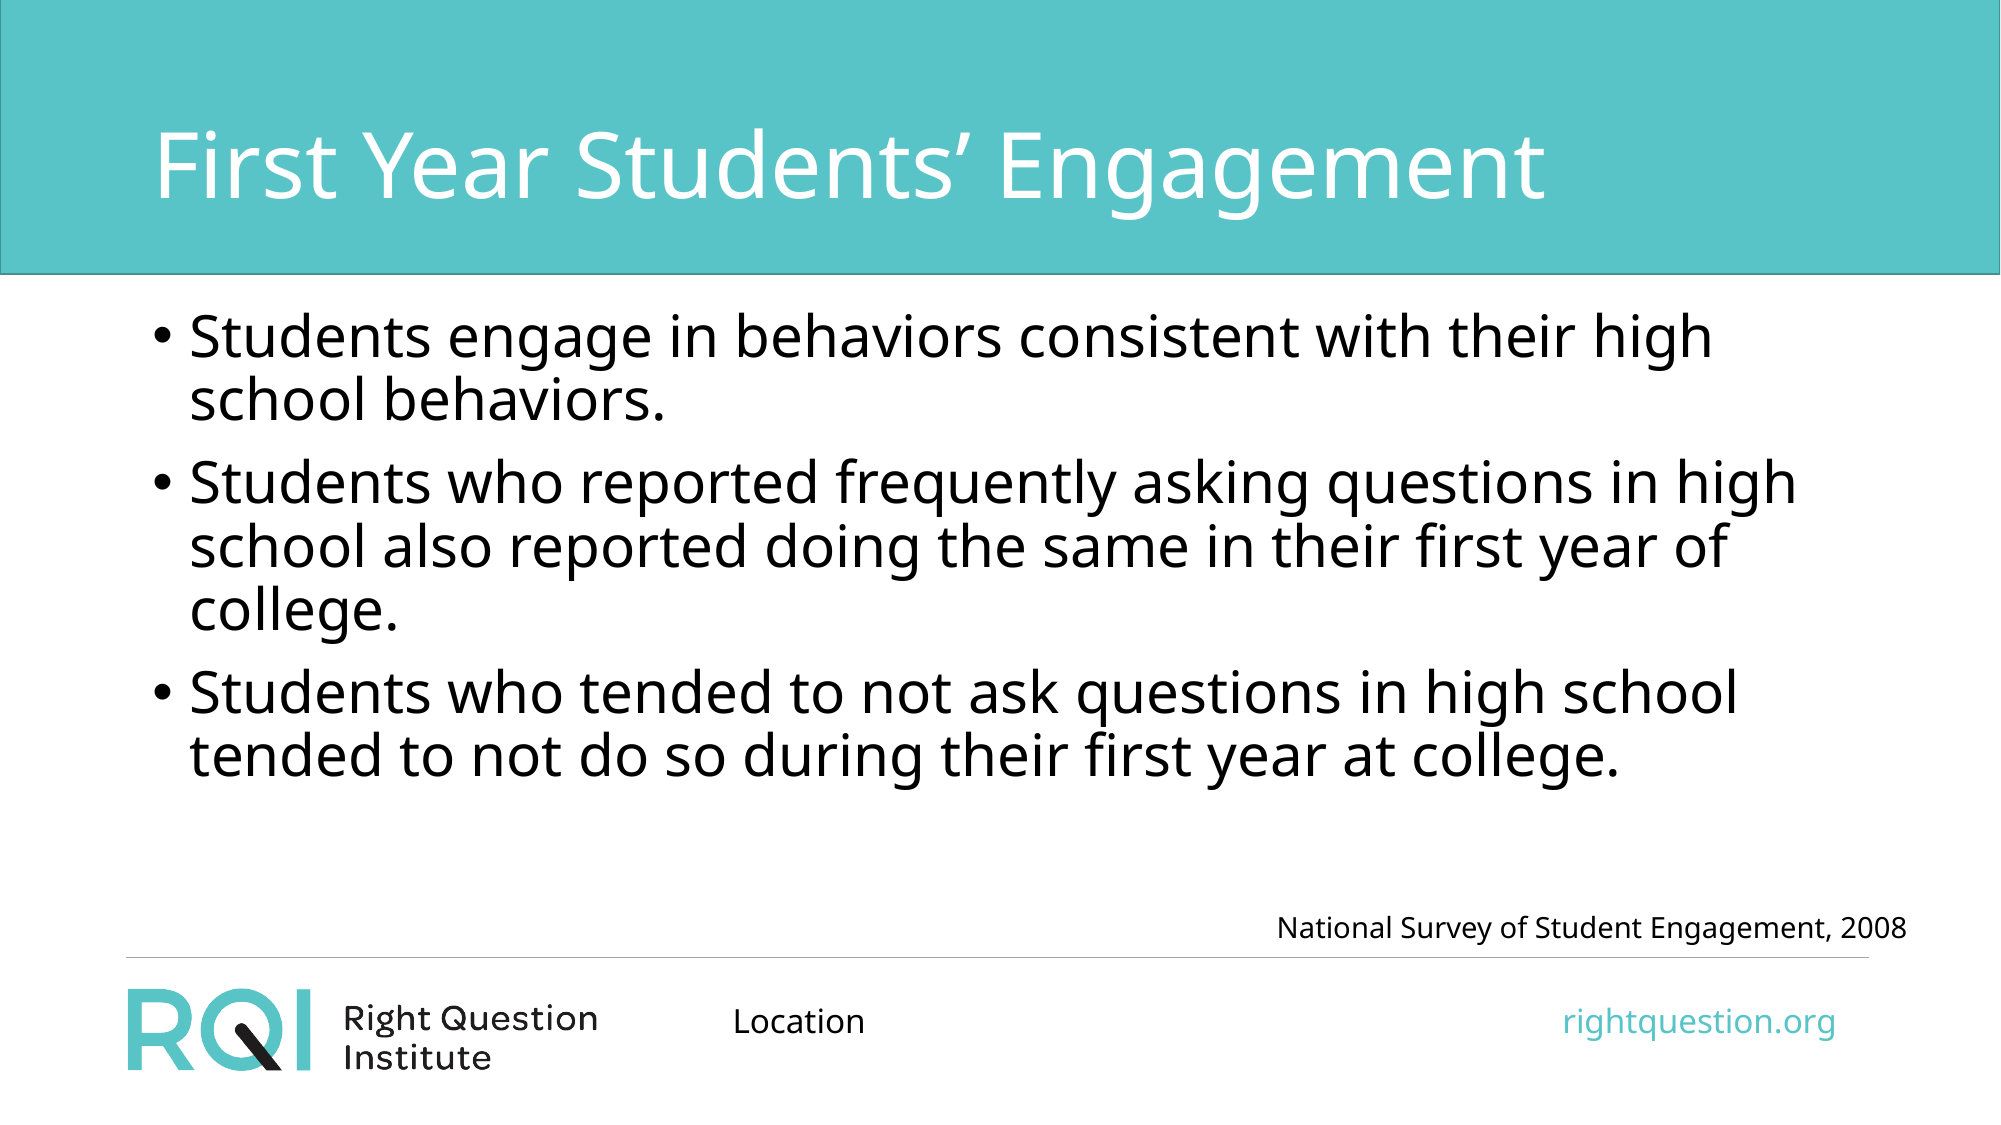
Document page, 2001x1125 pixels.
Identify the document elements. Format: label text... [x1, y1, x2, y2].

title First Year Students’ Engagement [137, 59, 1863, 278]
picture [126, 987, 598, 1072]
text_box National Survey of Student Engagement, 2008 [1261, 901, 2000, 952]
list Students engage in behaviors consistent with their high school behaviors. Students who reported frequently asking questions in high school also reported doing the same in their first year of college. Students who tended to not ask questions in high school tended to not do so during their first year at college. [137, 299, 1863, 1014]
